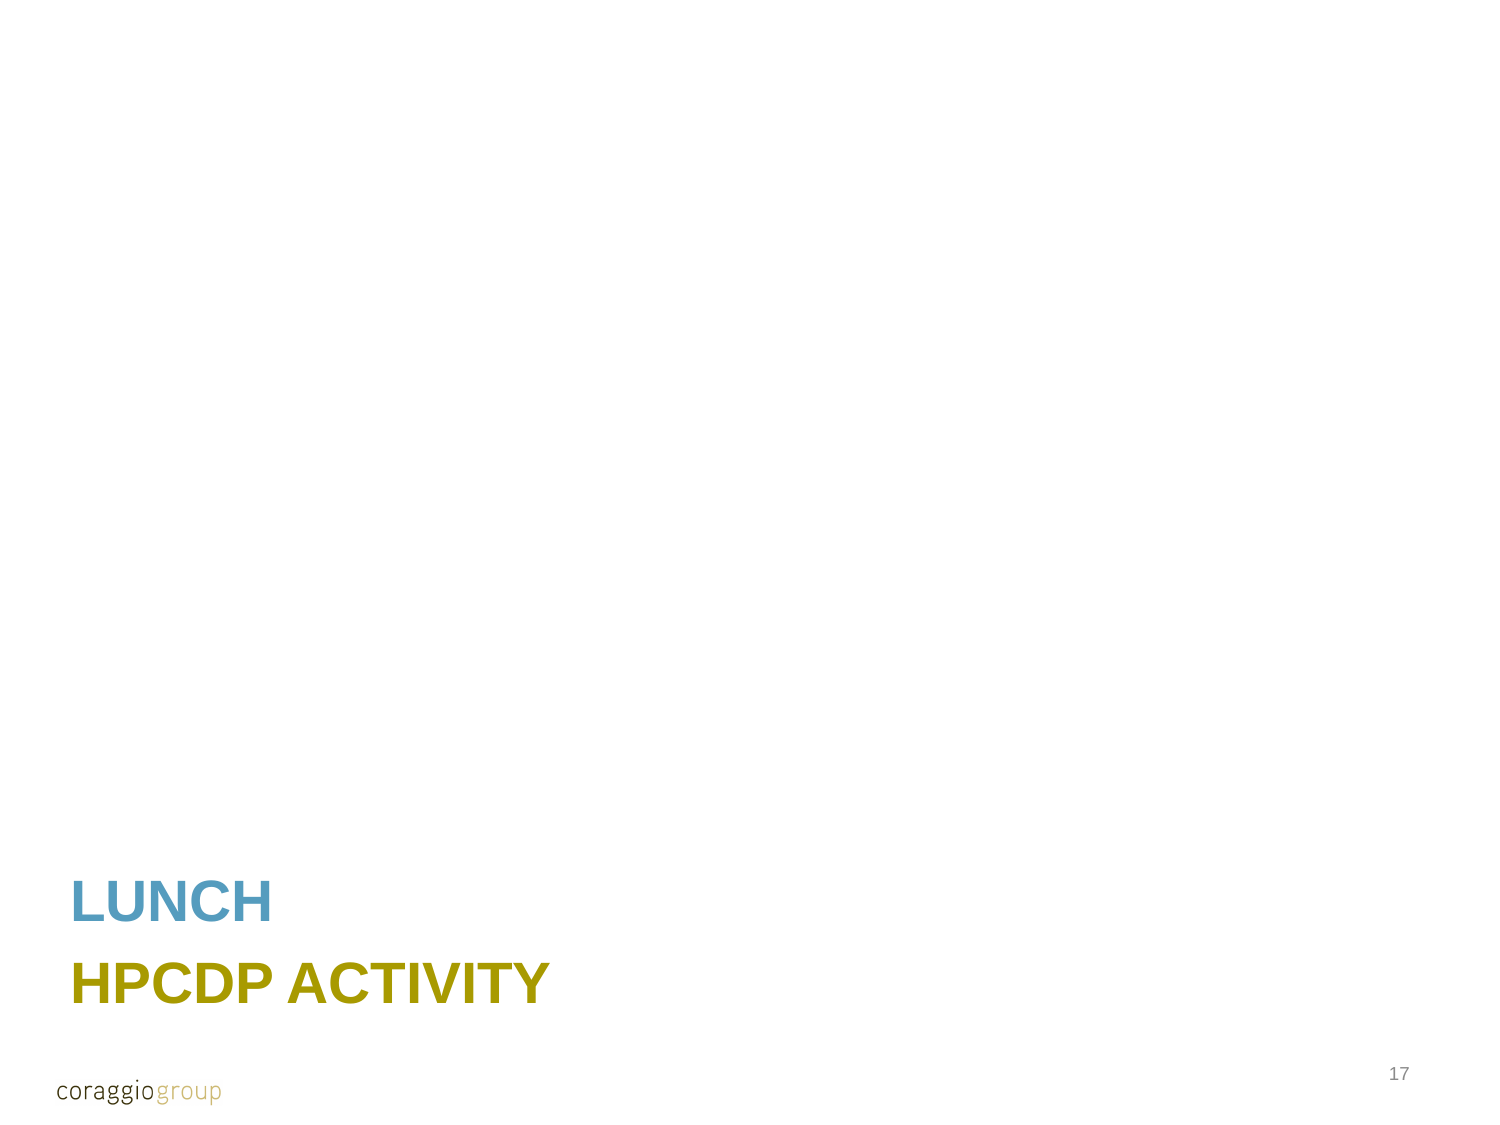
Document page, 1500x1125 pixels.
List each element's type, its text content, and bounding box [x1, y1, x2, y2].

list LUNCH HPCDP ACTIVITY [55, 855, 1364, 1043]
slide_number 16 [1074, 1042, 1425, 1103]
picture [55, 1079, 223, 1106]
